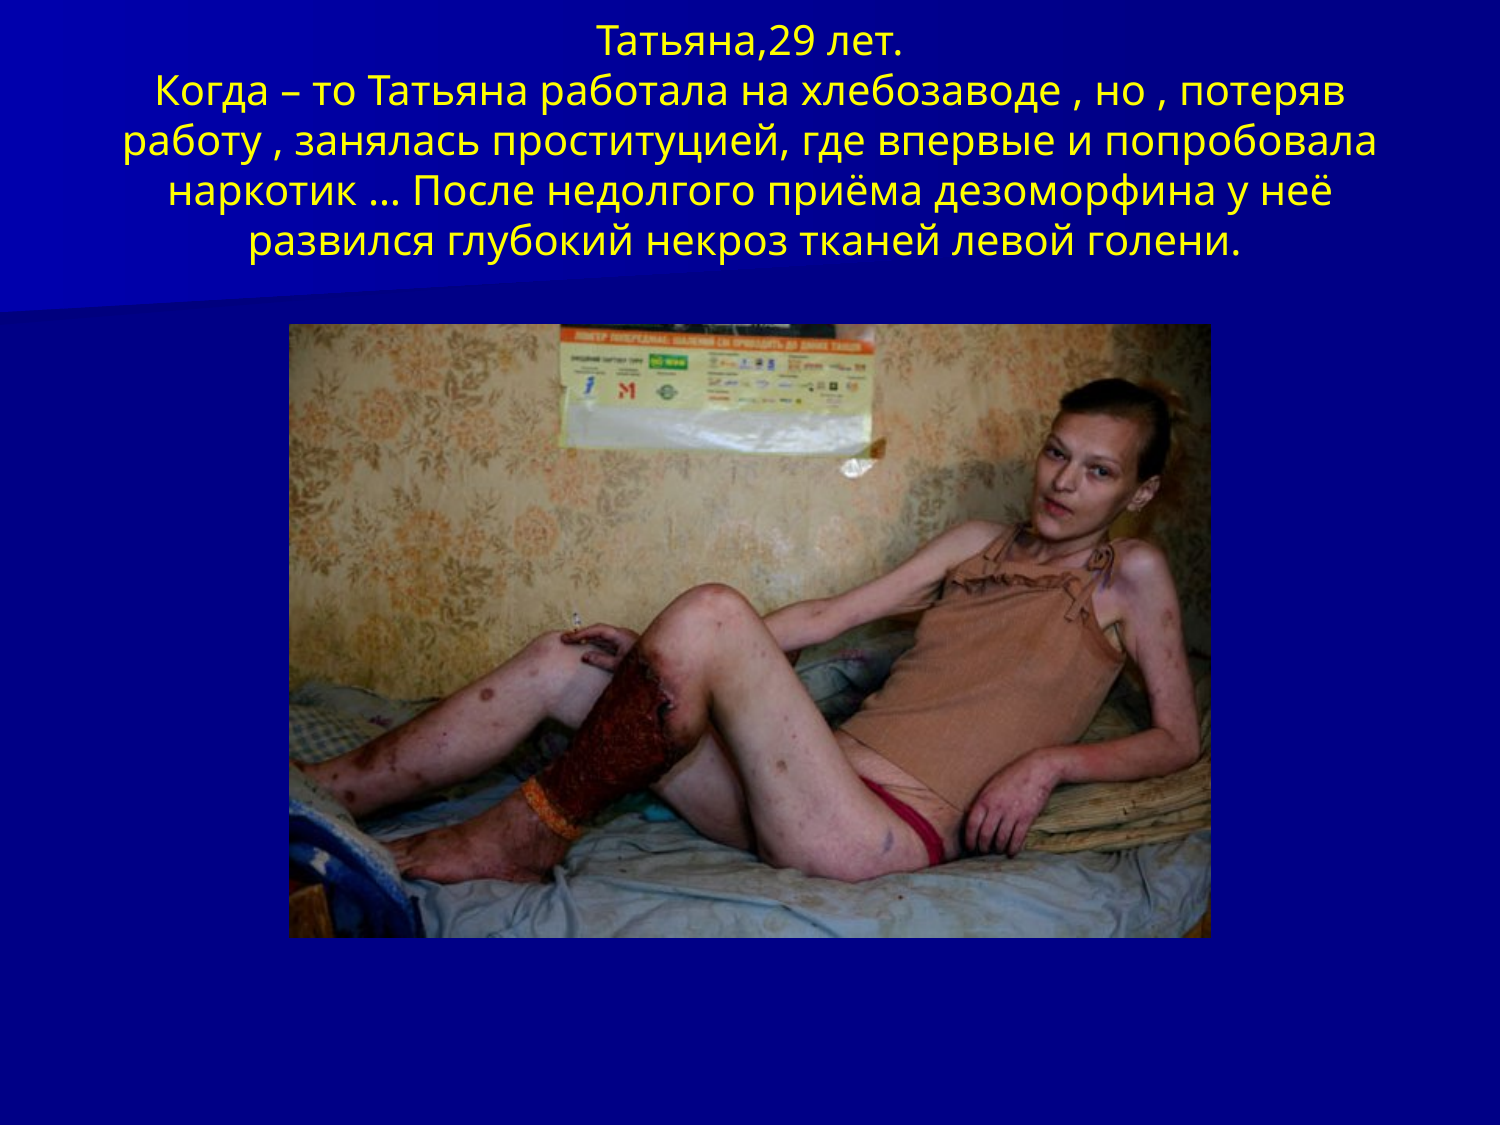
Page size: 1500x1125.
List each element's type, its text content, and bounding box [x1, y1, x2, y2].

title Татьяна,29 лет. Когда – то Татьяна работала на хлебозаводе , но , потеряв работу , занялась проституцией, где впервые и попробовала наркотик … После недолгого приёма дезоморфина у неё развился глубокий некроз тканей левой голени. [74, 44, 1426, 233]
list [288, 324, 1212, 938]
